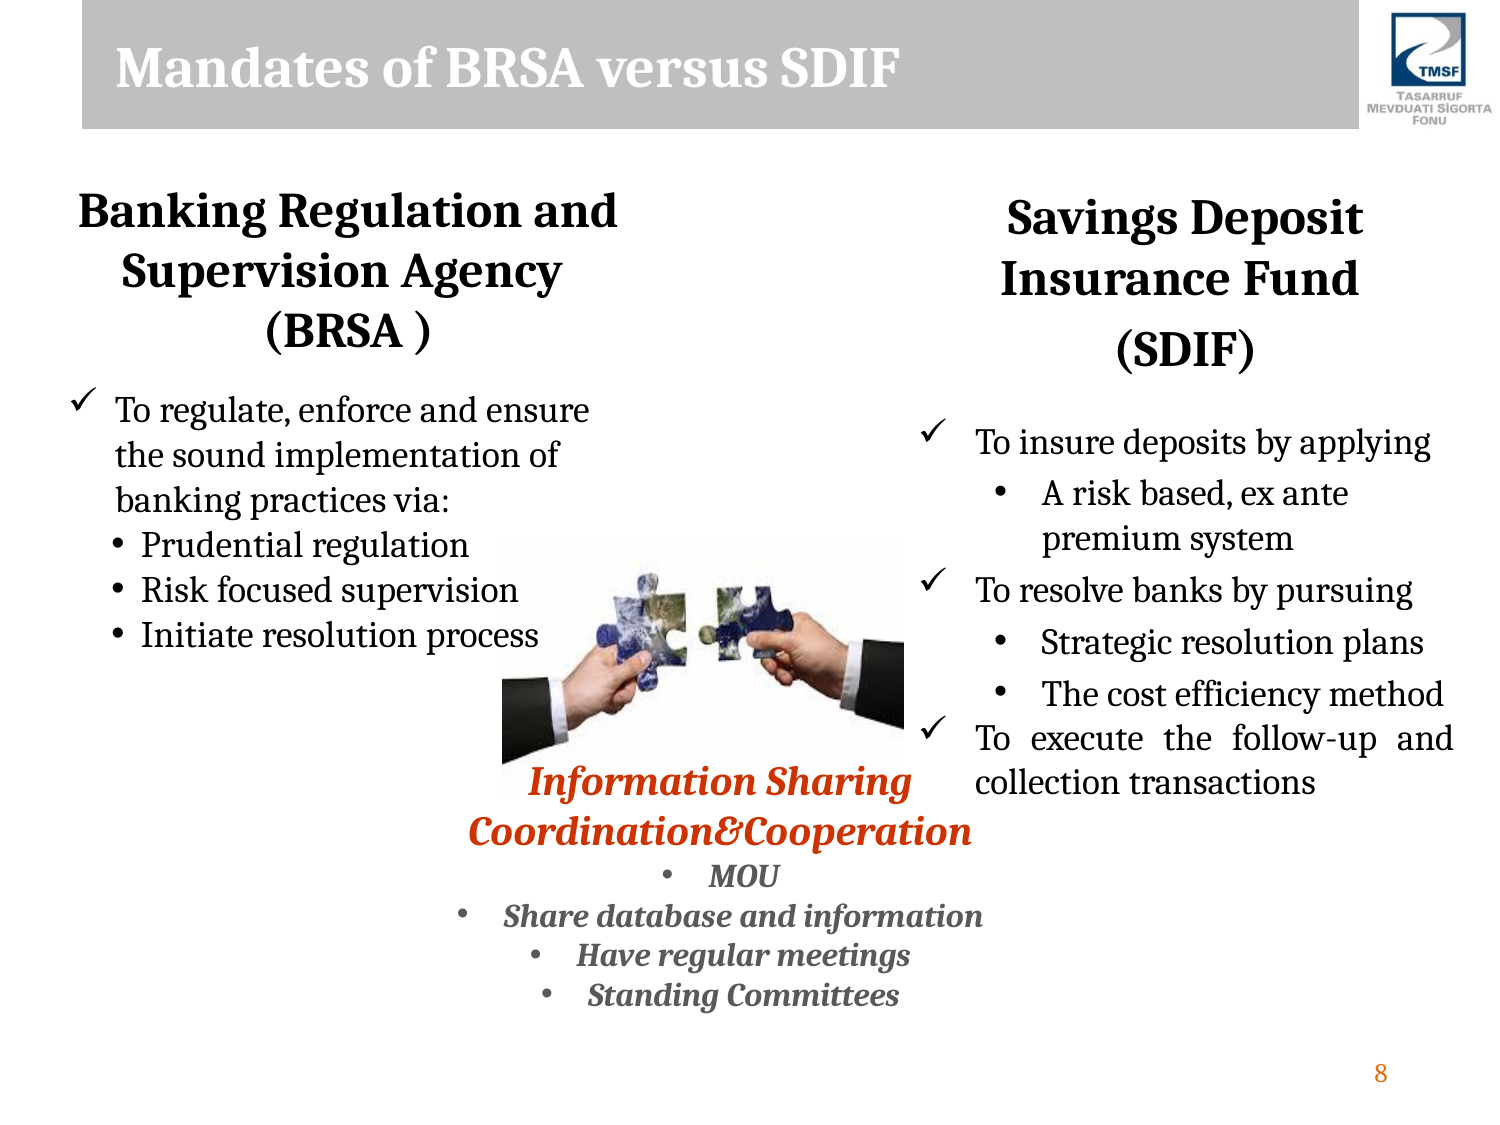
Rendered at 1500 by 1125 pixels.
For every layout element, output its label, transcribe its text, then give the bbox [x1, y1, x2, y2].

text_box Banking Regulation and Supervision Agency (BRSA ) To regulate, enforce and ensure the sound implementation of banking practices via: Prudential regulation Risk focused supervision Initiate resolution process [53, 169, 644, 662]
title Mandates of BRSA versus SDIF [100, 0, 1353, 129]
picture [501, 538, 904, 797]
text_box Information Sharing Coordination&Cooperation MOU Share database and information Have regular meetings Standing Committees [383, 746, 1057, 1121]
picture [1359, 0, 1500, 138]
slide_number 8 [1359, 1050, 1418, 1102]
list Savings Deposit Insurance Fund (SDIF) To insure deposits by applying A risk based, ex ante premium system To resolve banks by pursuing Strategic resolution plans The cost efficiency method To execute the follow-up and collection transactions [902, 175, 1470, 903]
